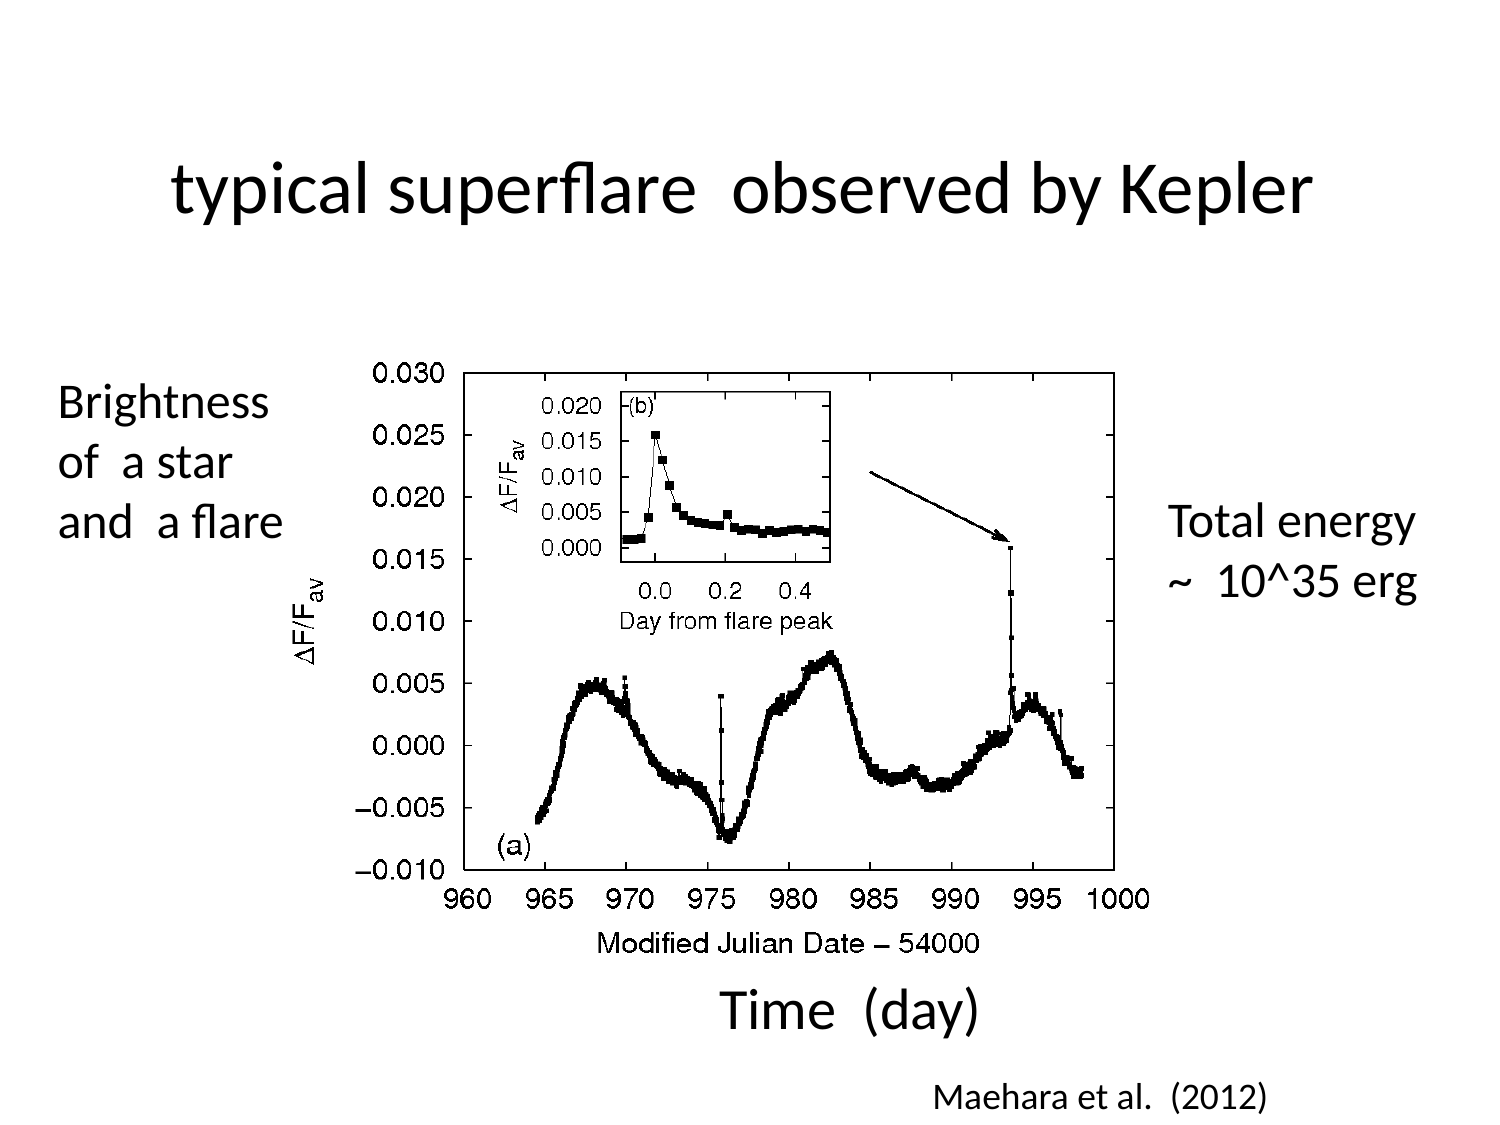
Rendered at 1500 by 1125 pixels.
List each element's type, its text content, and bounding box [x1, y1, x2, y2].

text_box Total energy ~ 10^35 erg [1169, 479, 1433, 615]
text_box Brightness of a star and a flare [42, 361, 272, 557]
picture [277, 337, 1164, 958]
text_box Time (day) [704, 966, 997, 1049]
text_box Maehara et al. (2012) [917, 1064, 1284, 1125]
title typical superflare observed by Kepler [76, 90, 1427, 278]
